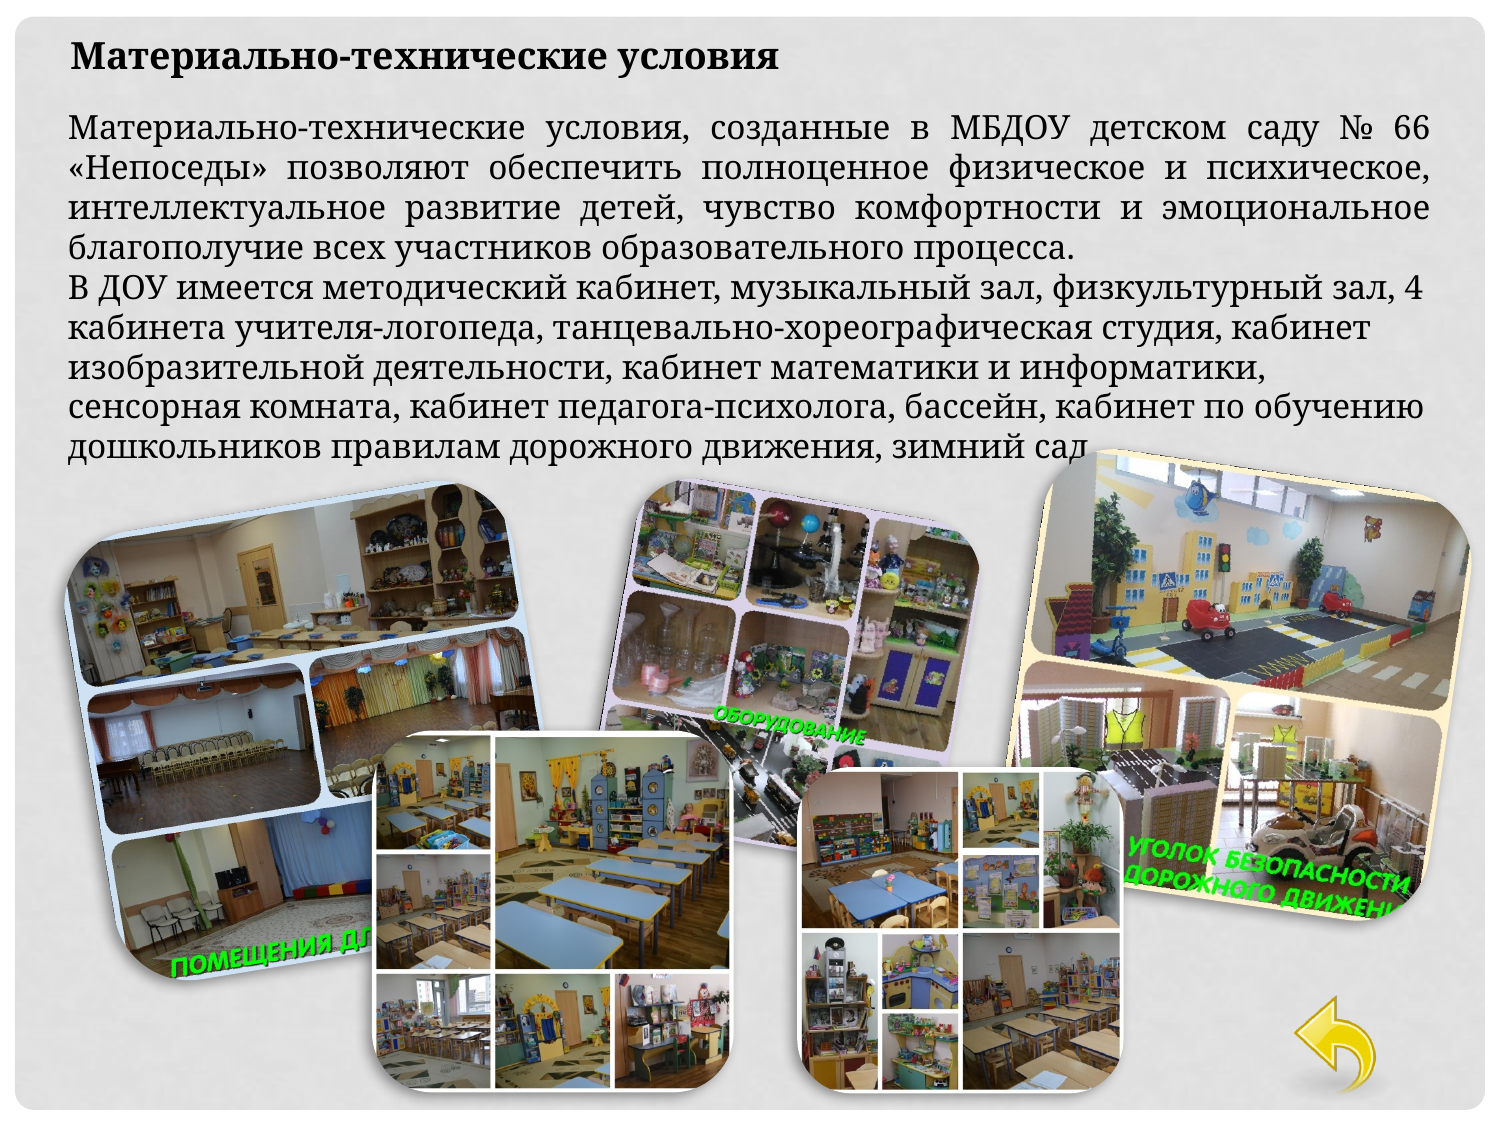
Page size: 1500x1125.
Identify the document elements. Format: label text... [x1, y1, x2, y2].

text_box Материально-технические условия [55, 24, 1155, 85]
text_box Материально-технические условия, созданные в МБДОУ детском саду № 66 «Непоседы» позволяют обеспечить полноценное физическое и психическое, интеллектуальное развитие детей, чувство комфортности и эмоциональное благополучие всех участников образовательного процесса. В ДОУ имеется методический кабинет, музыкальный зал, физкультурный зал, 4 кабинета учителя-логопеда, танцевально-хореографическая студия, кабинет изобразительной деятельности, кабинет математики и информатики, сенсорная комната, кабинет педагога-психолога, бассейн, кабинет по обучению дошкольников правилам дорожного движения, зимний сад. [53, 19, 1447, 473]
picture [64, 449, 1472, 1094]
picture [1281, 990, 1396, 1105]
